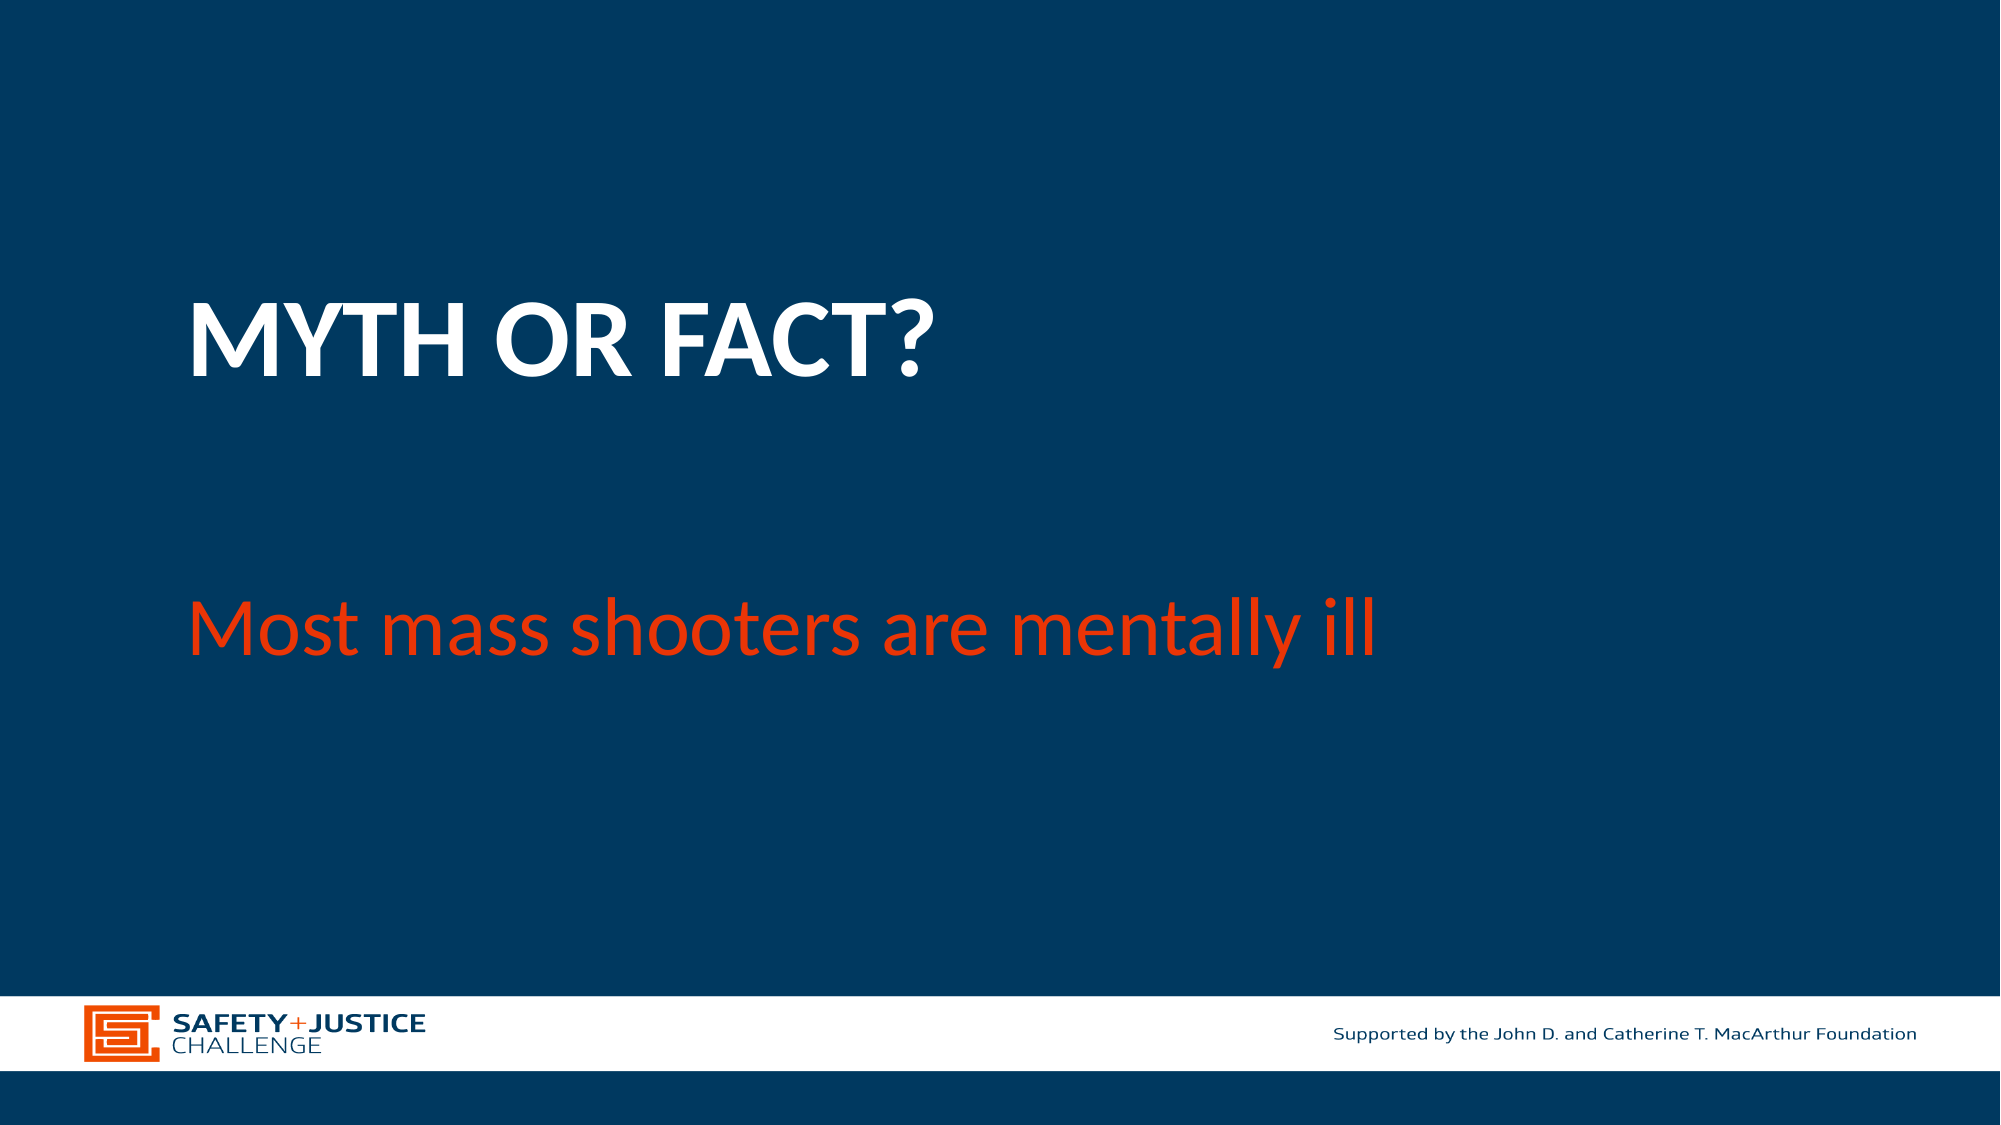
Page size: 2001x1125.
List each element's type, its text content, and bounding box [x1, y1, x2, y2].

picture [0, 0, 2000, 1125]
title Myth or fact? [171, 282, 1845, 524]
list Most mass shooters are mentally ill [171, 564, 1845, 811]
